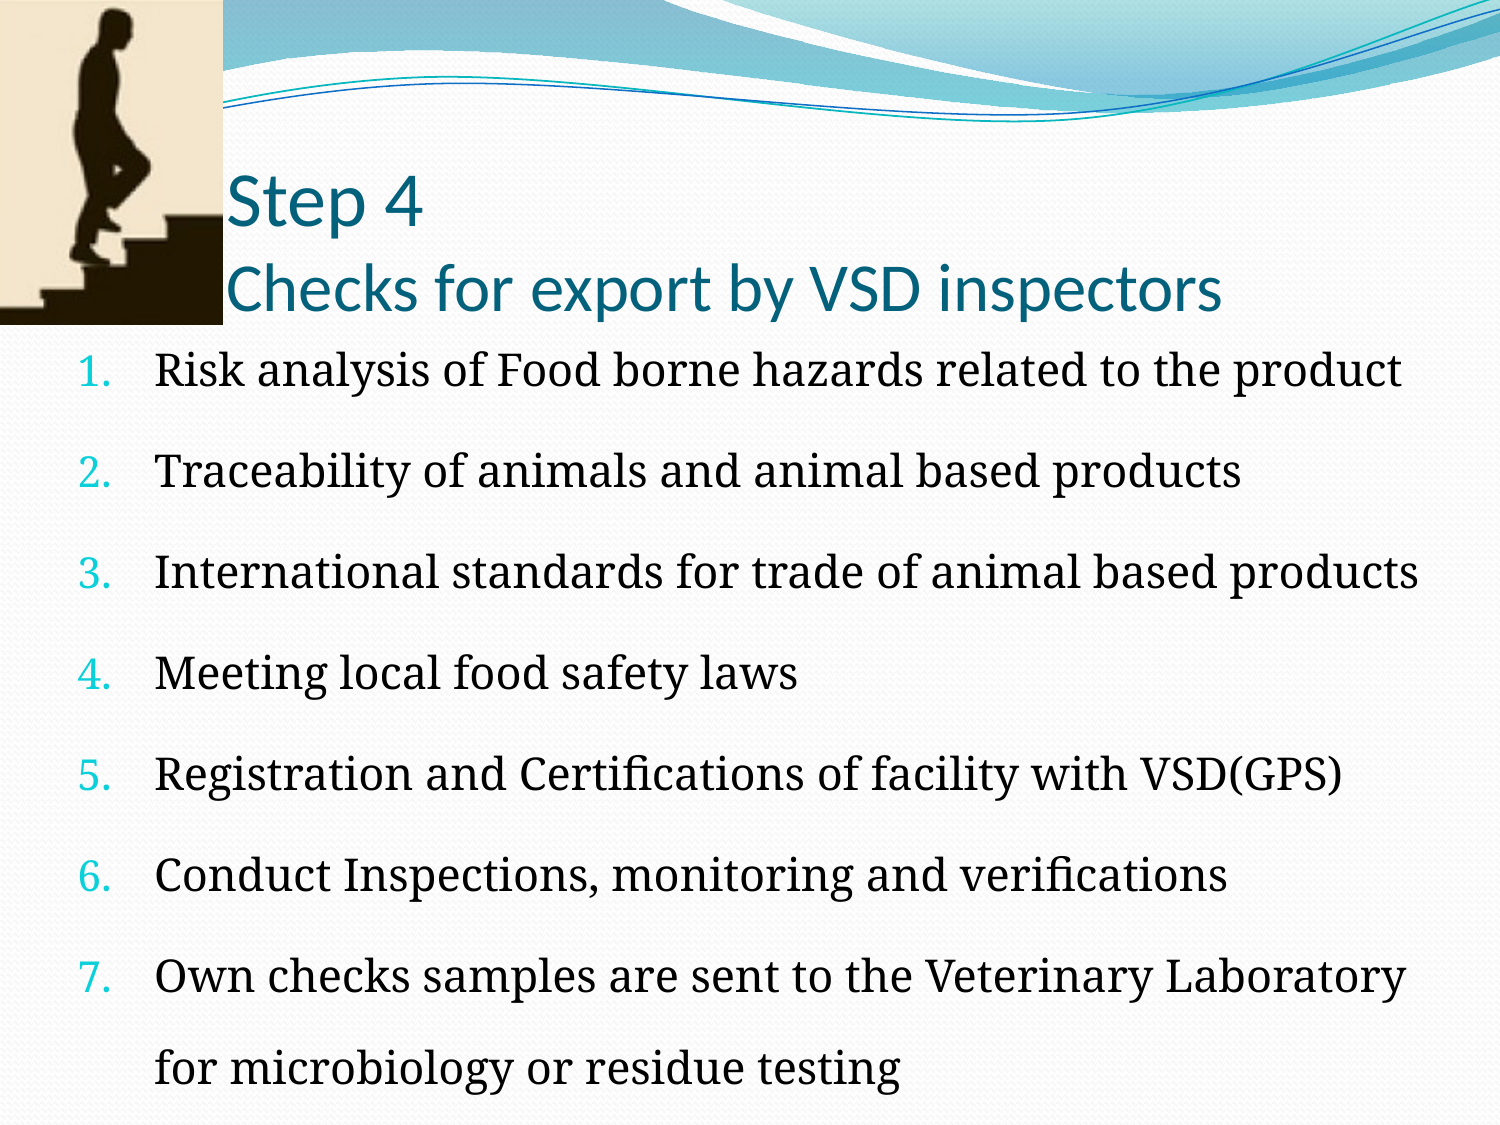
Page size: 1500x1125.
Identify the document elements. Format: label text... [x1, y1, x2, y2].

list Risk analysis of Food borne hazards related to the product Traceability of animals and animal based products International standards for trade of animal based products Meeting local food safety laws Registration and Certifications of facility with VSD(GPS) Conduct Inspections, monitoring and verifications Own checks samples are sent to the Veterinary Laboratory for microbiology or residue testing [62, 296, 1450, 1122]
picture [0, 0, 224, 326]
title Step 4 Checks for export by VSD inspectors [228, 137, 1500, 325]
